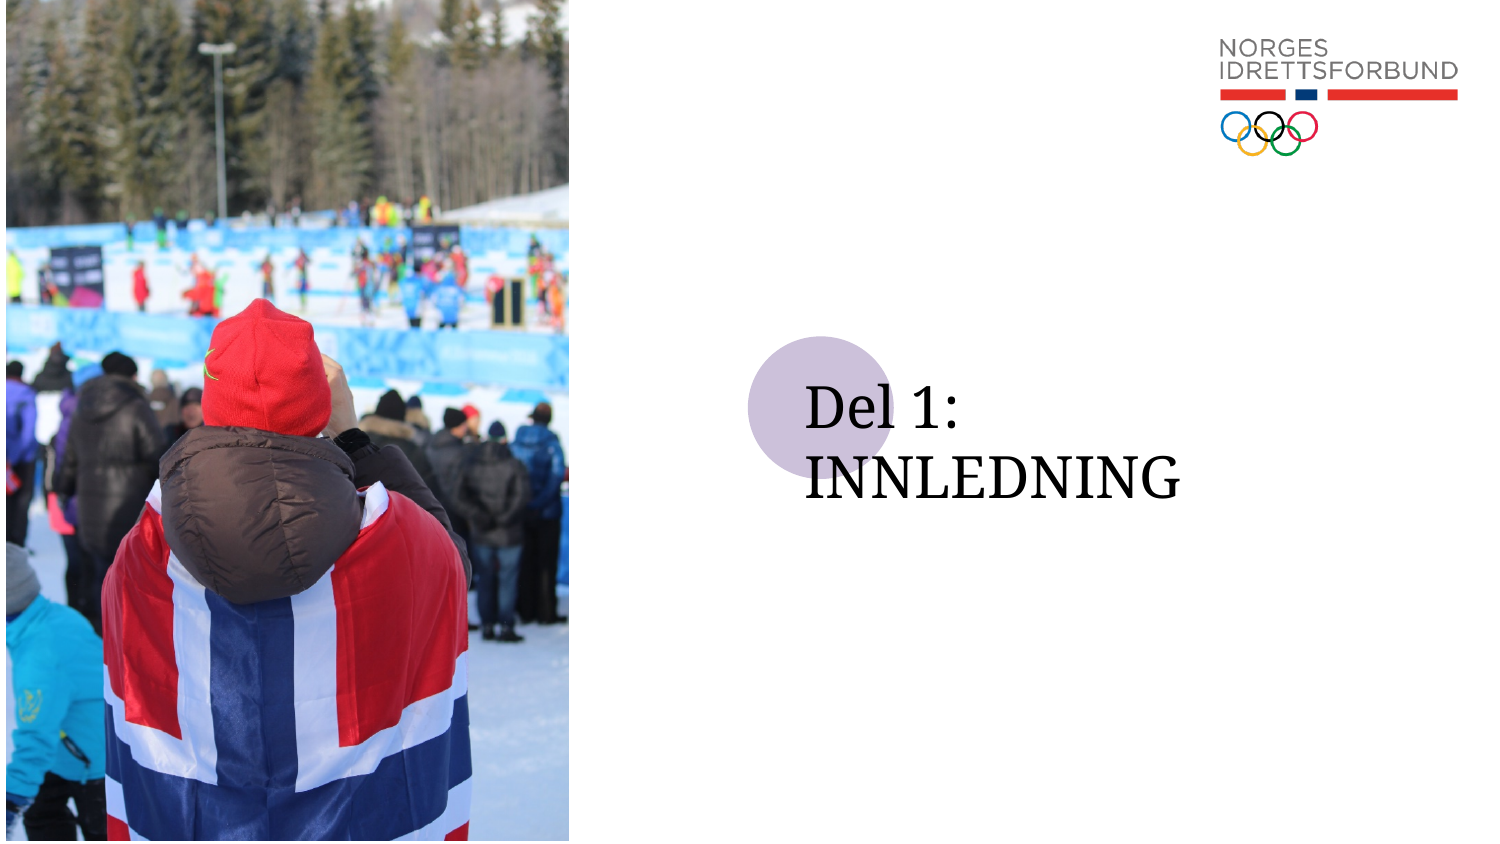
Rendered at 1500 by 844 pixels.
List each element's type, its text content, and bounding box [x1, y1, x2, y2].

text_box Del 1: INNLEDNING [789, 362, 1357, 511]
picture [0, 0, 710, 840]
picture [1189, 8, 1488, 186]
text_box [747, 336, 877, 472]
